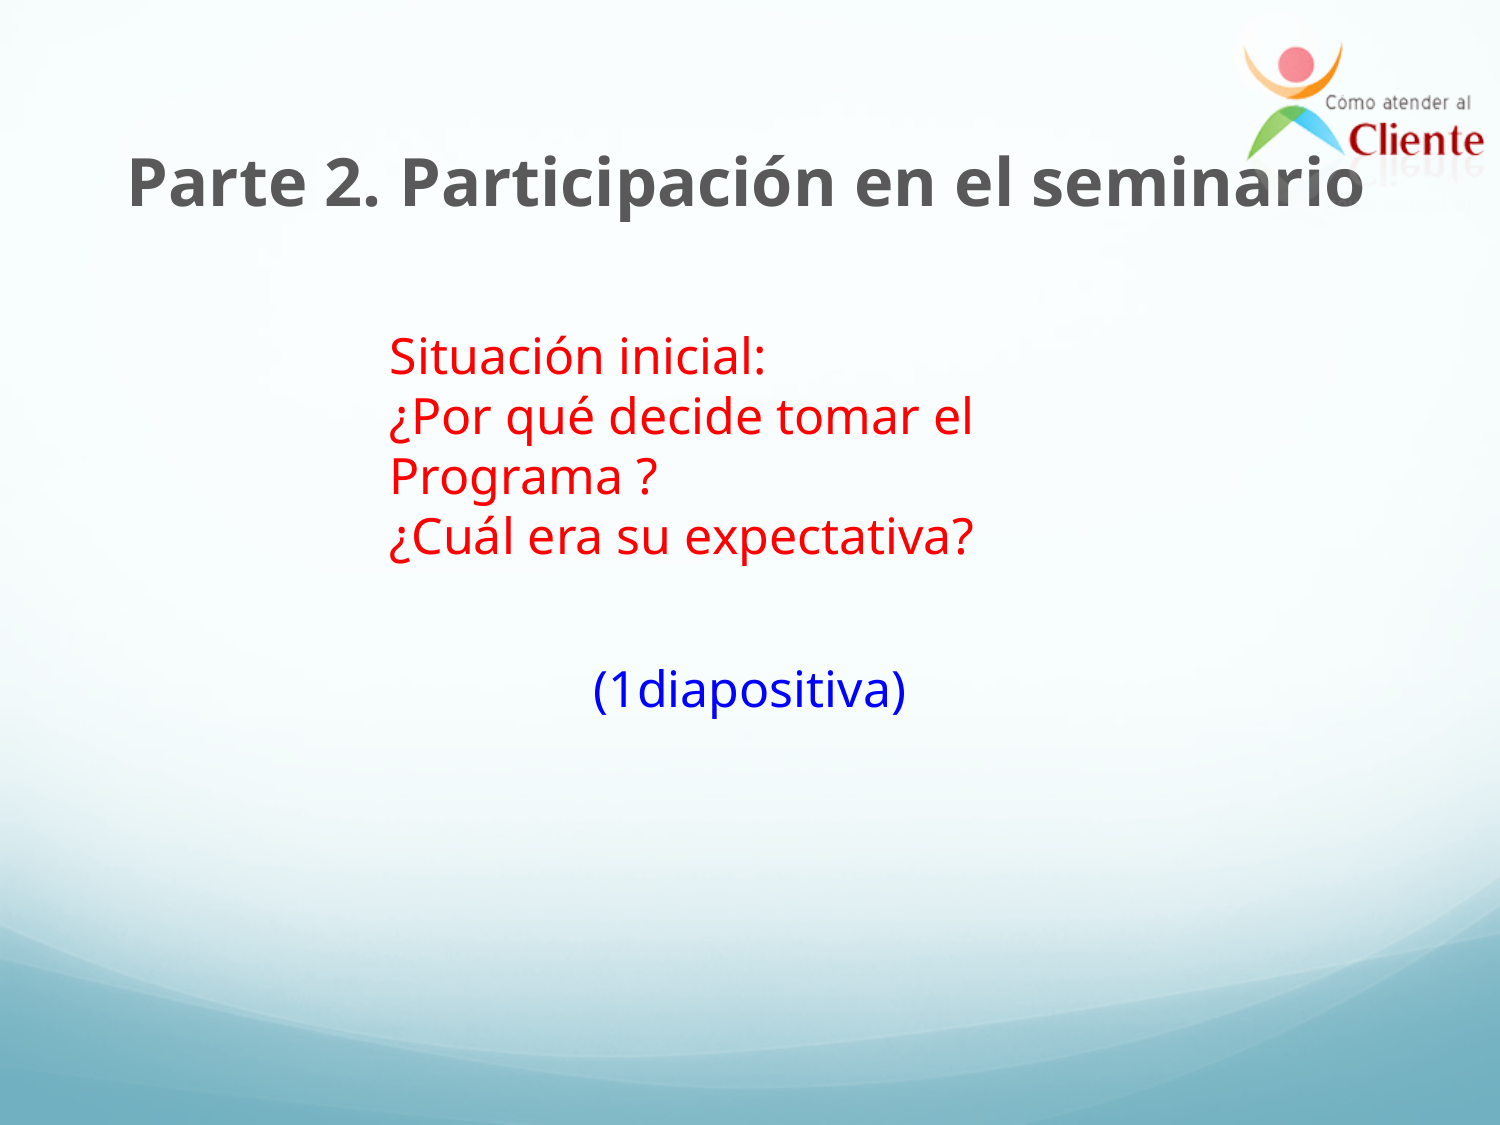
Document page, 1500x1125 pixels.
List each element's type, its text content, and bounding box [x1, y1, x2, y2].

text_box Situación inicial: ¿Por qué decide tomar el Programa ? ¿Cuál era su expectativa? [374, 317, 1125, 573]
title Parte 2. Participación en el seminario [81, 125, 1419, 388]
text_box (1diapositiva) [578, 649, 922, 725]
picture [1220, 0, 1500, 235]
